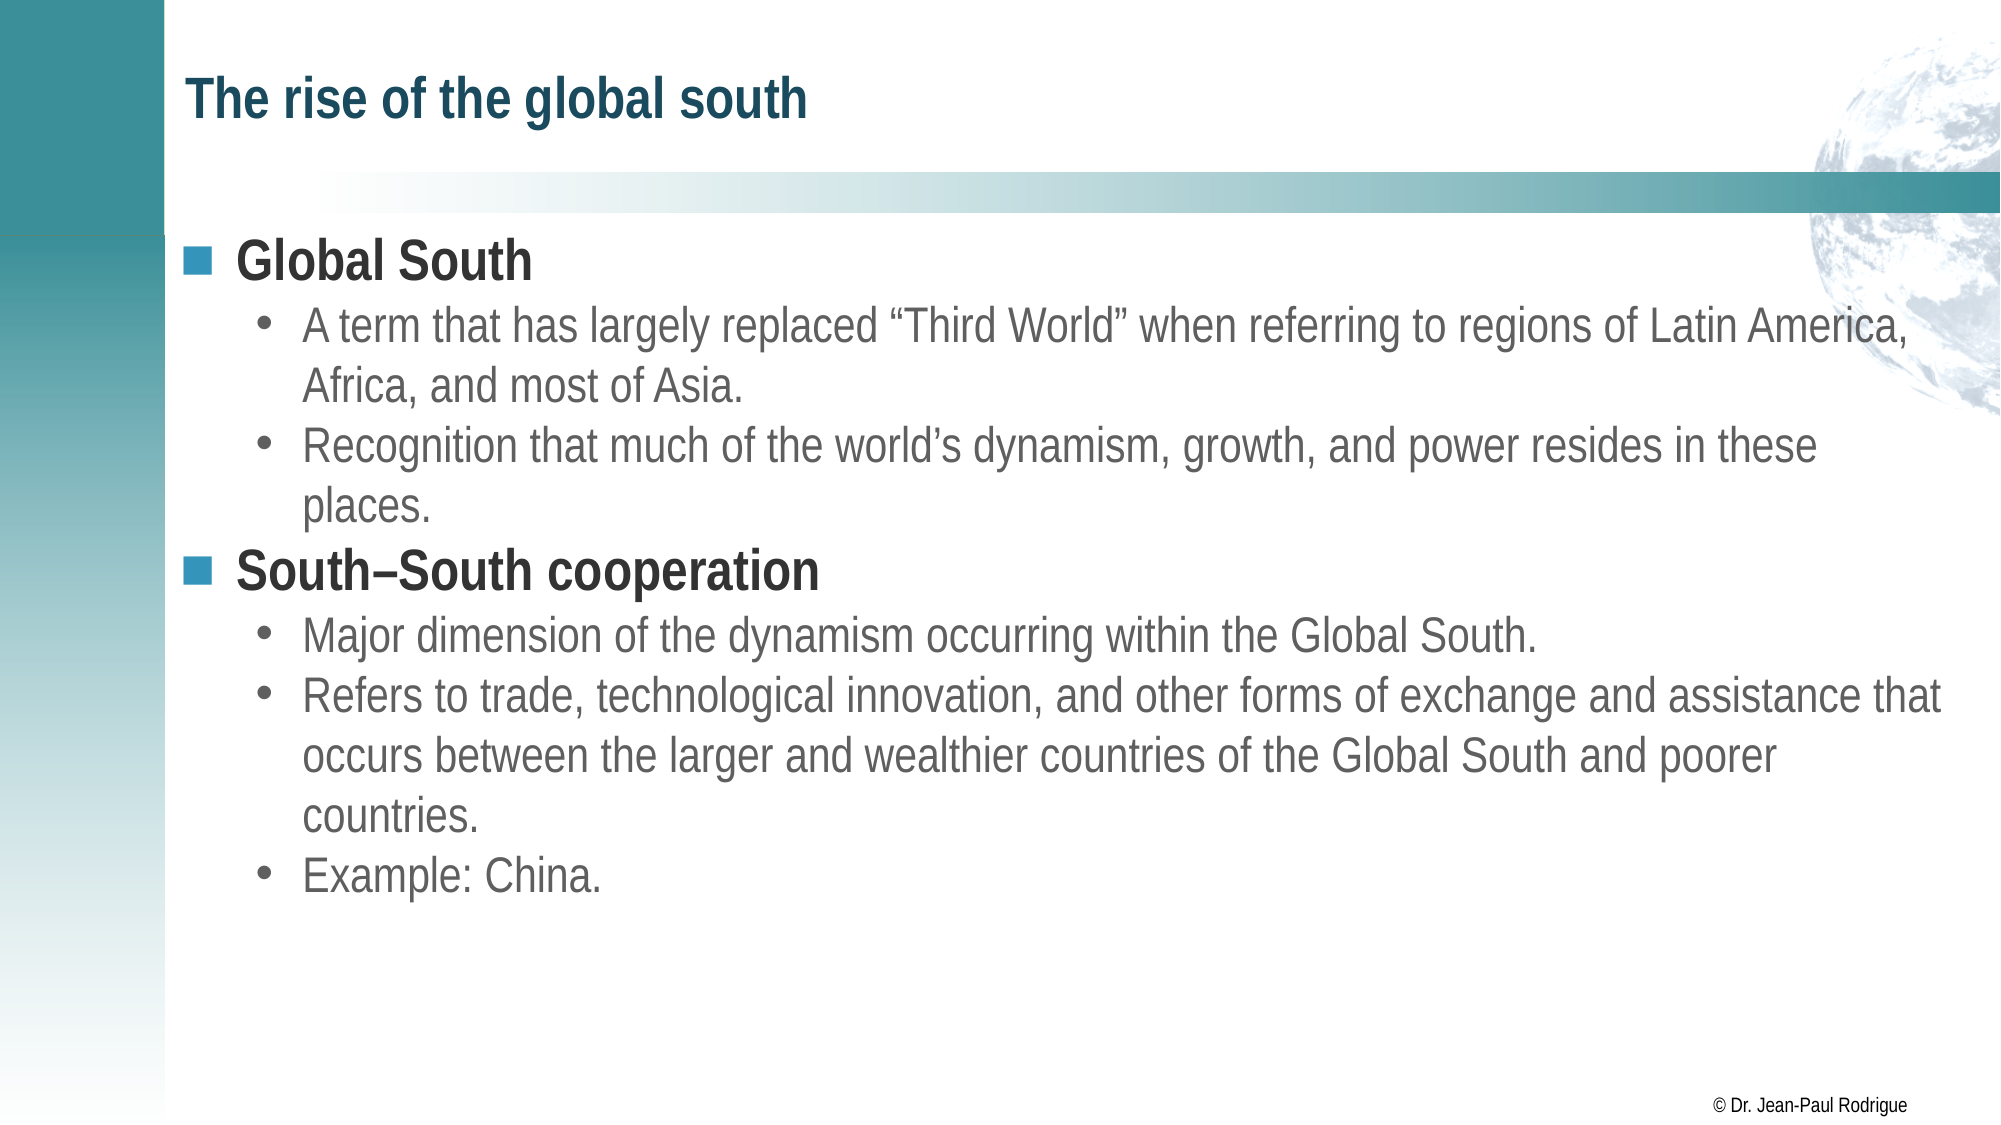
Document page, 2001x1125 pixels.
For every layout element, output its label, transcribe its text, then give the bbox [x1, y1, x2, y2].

list Global South A term that has largely replaced “Third World” when referring to regions of Latin America, Africa, and most of Asia. Recognition that much of the world’s dynamism, growth, and power resides in these places. South–South cooperation Major dimension of the dynamism occurring within the Global South. Refers to trade, technological innovation, and other forms of exchange and assistance that occurs between the larger and wealthier countries of the Global South and poorer countries. Example: China. [165, 214, 1970, 1084]
title The rise of the global south [170, 16, 1967, 173]
